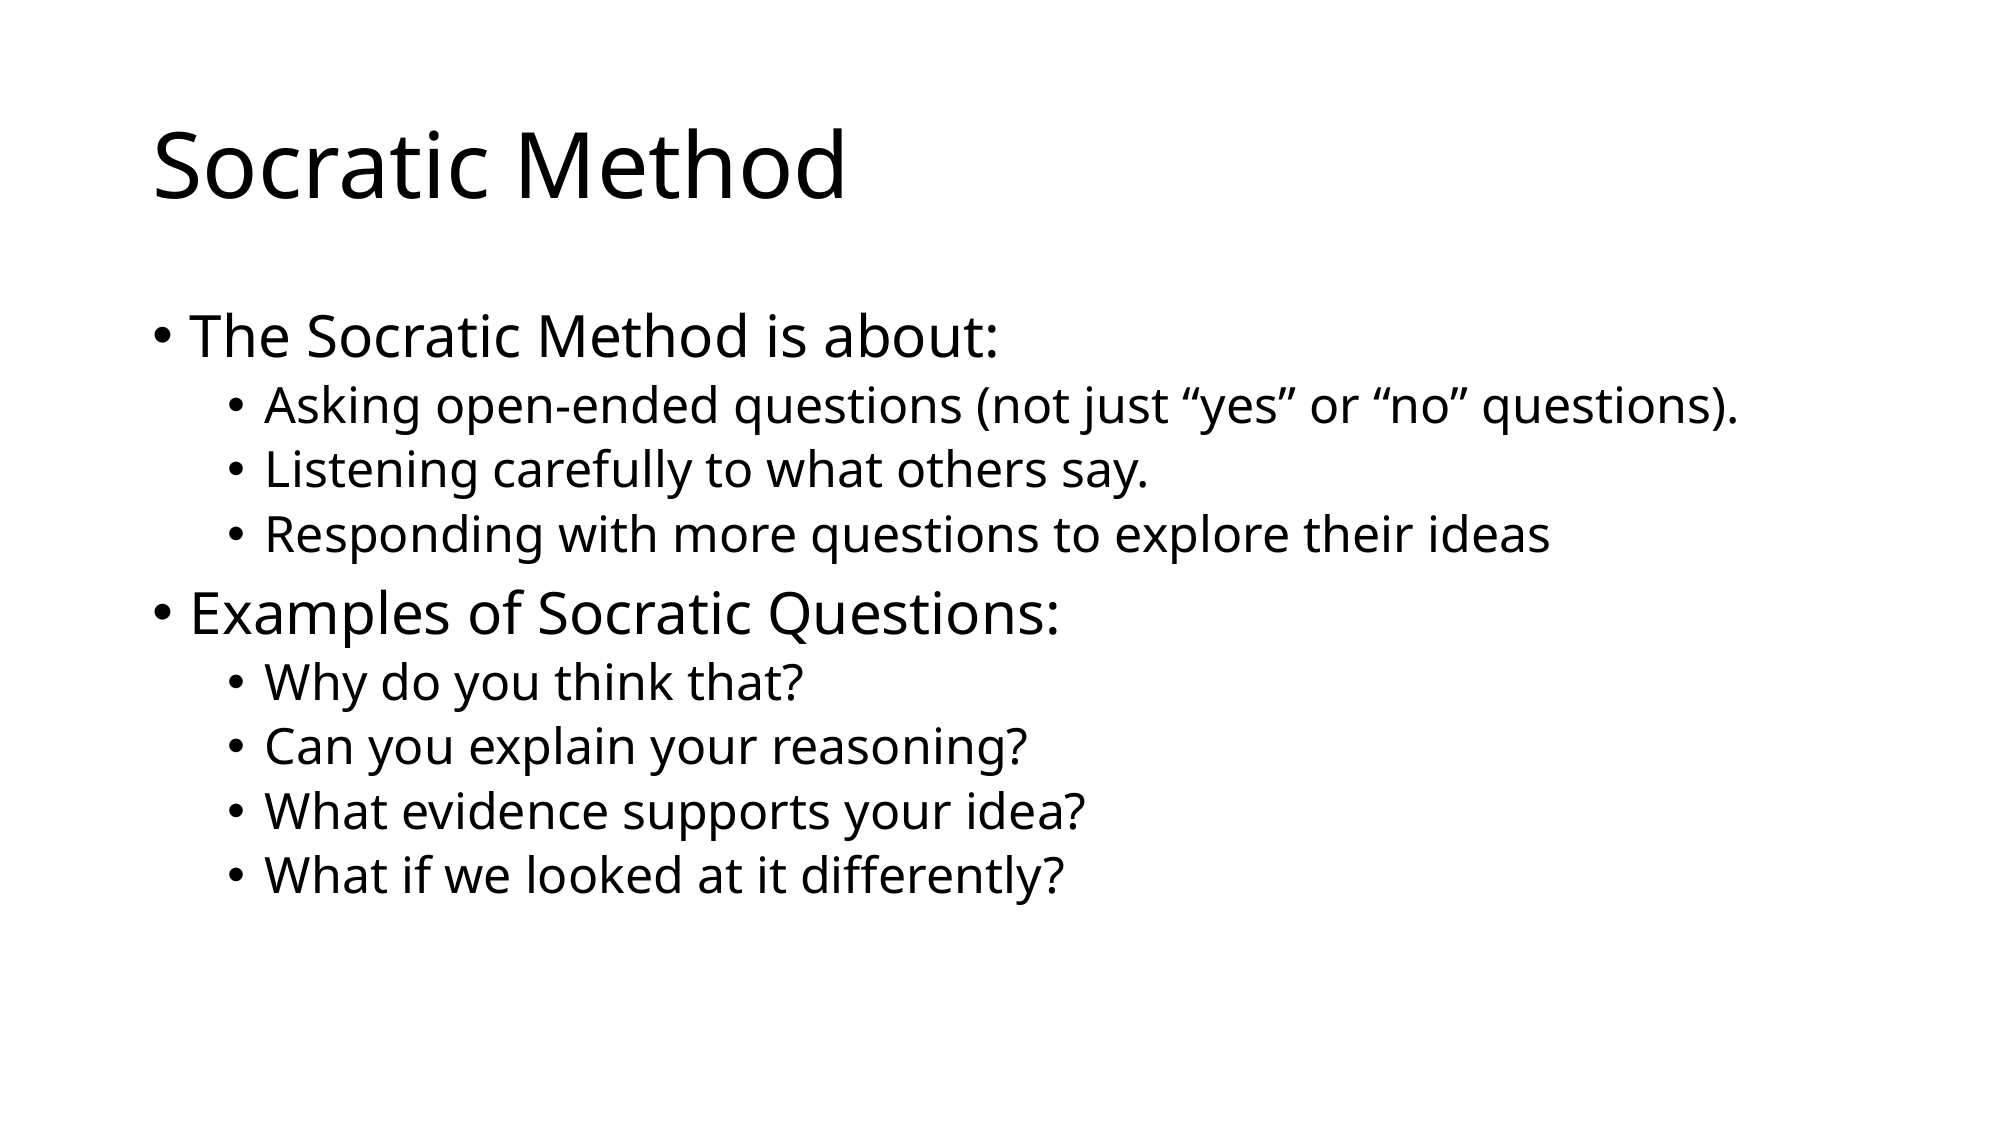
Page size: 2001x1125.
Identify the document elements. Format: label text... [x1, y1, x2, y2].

list The Socratic Method is about: Asking open-ended questions (not just “yes” or “no” questions). Listening carefully to what others say. Responding with more questions to explore their ideas Examples of Socratic Questions: Why do you think that? Can you explain your reasoning? What evidence supports your idea? What if we looked at it differently? [137, 299, 1863, 1014]
title Socratic Method [137, 59, 1863, 278]
